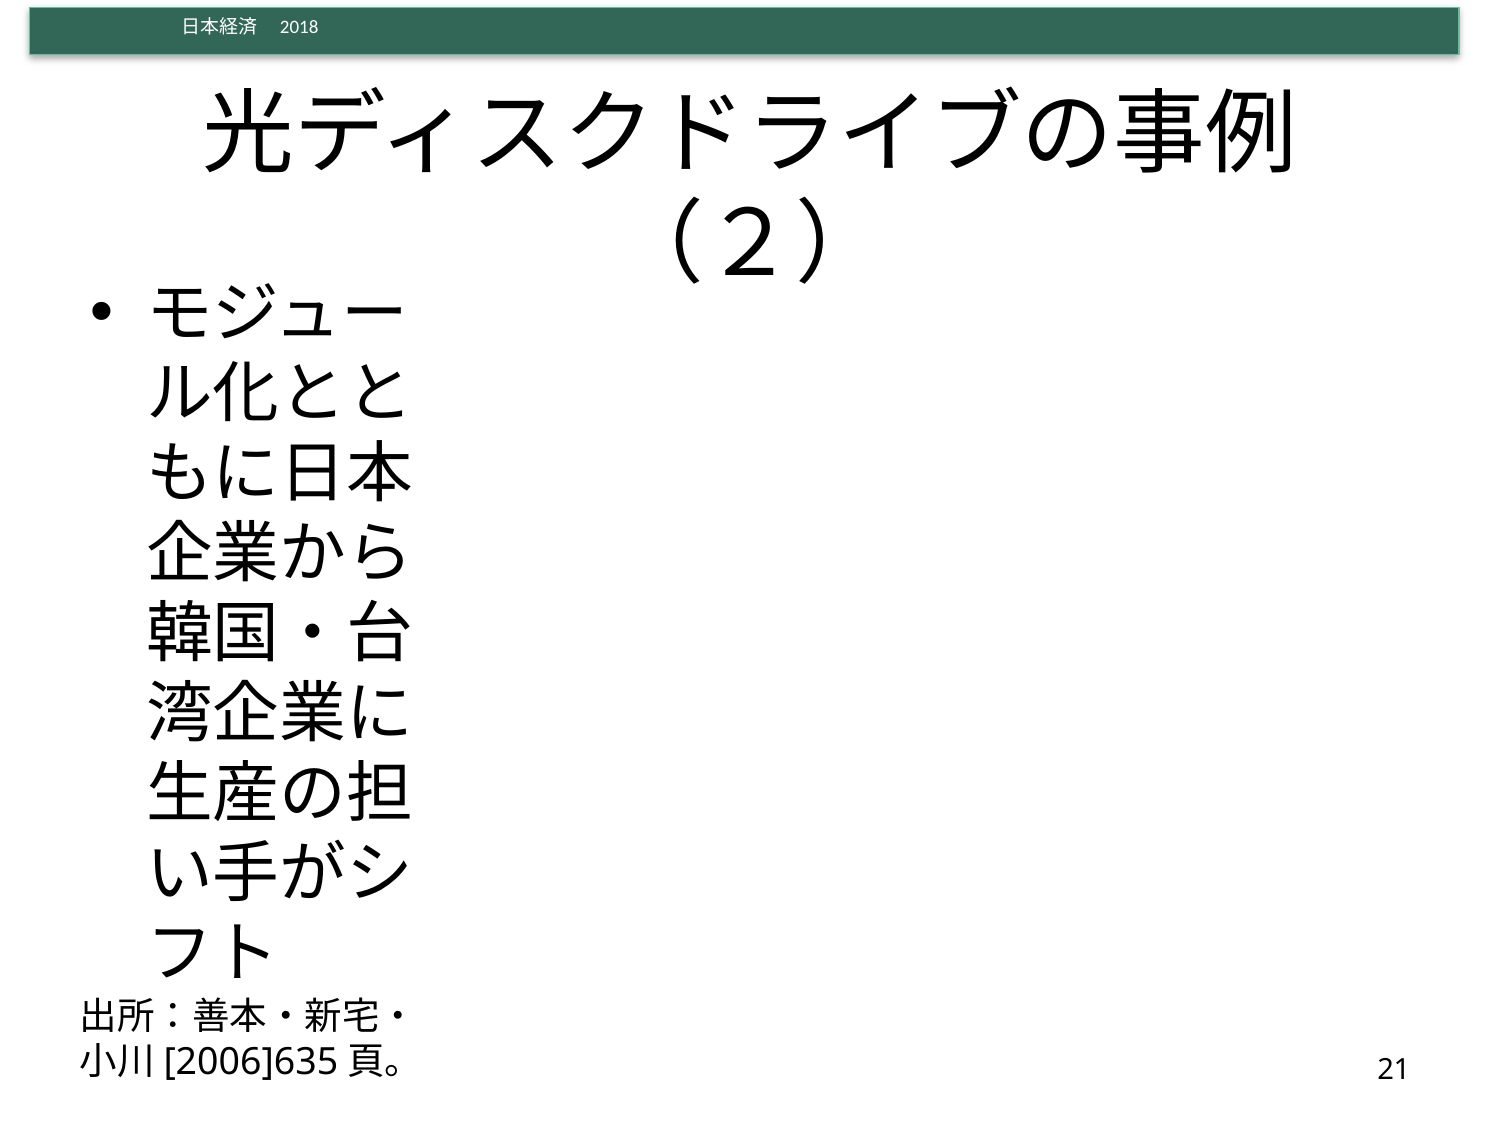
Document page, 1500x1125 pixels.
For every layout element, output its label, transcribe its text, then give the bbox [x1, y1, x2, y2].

list モジュール化とともに日本企業から韓国・台湾企業に生産の担い手がシフト [75, 262, 479, 1005]
text_box 出所：善本・新宅・小川[2006]635頁。 [64, 984, 467, 1090]
slide_number 21 [1299, 1042, 1425, 1103]
title 光ディスクドライブの事例（２） [75, 66, 1425, 256]
